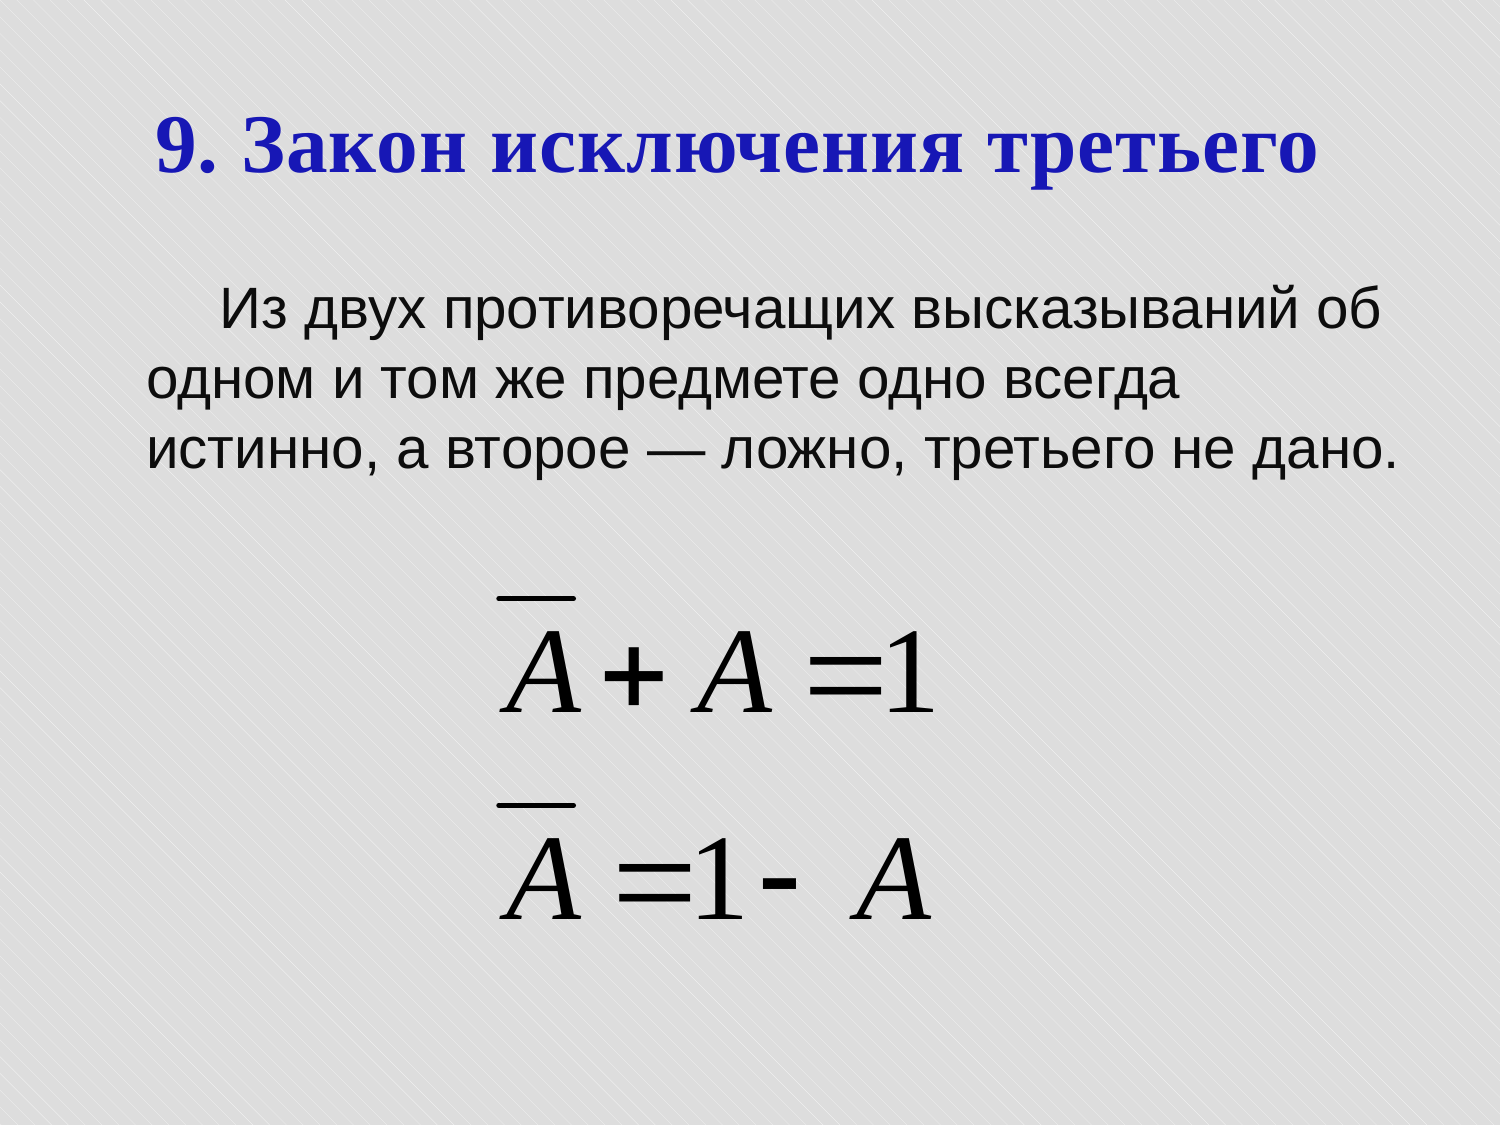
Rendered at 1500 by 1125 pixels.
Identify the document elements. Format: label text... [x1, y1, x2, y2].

list Из двух противоречащих высказываний об одном и том же предмете одно всегда истинно, а второе — ложно, третьего не дано. [74, 262, 1424, 528]
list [478, 573, 949, 942]
title 9. Закон исключения третьего [74, 44, 1426, 233]
